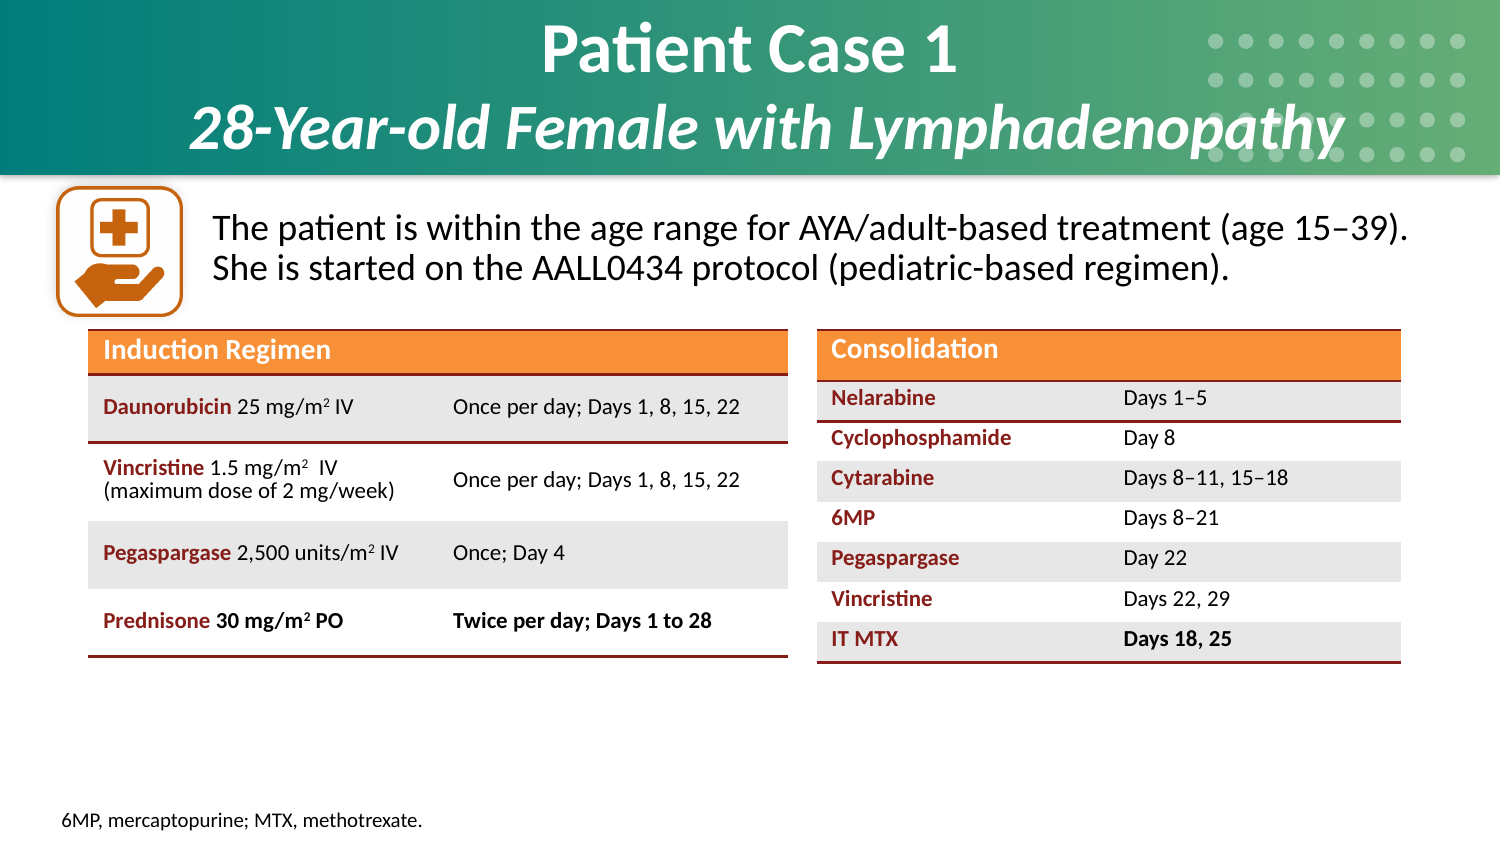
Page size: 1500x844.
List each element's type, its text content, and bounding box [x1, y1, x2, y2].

text_box 6MP, mercaptopurine; MTX, methotrexate. [46, 799, 453, 840]
table_cell Days 22, 29 [1109, 582, 1401, 622]
table_cell 6MP [817, 502, 1109, 542]
table_cell Twice per day; Days 1 to 28 [438, 589, 788, 655]
table_cell Prednisone 30 mg/m2 PO [88, 589, 438, 655]
table_cell Days 18, 25 [1109, 622, 1401, 661]
table_cell Days 8–11, 15–18 [1109, 461, 1401, 502]
title Patient Case 1 28-Year-old Female with Lymphadenopathy [2, 2, 1498, 173]
table_cell Days 1–5 [1109, 382, 1401, 420]
table_cell Vincristine 1.5 mg/m2 IV (maximum dose of 2 mg/week) [88, 444, 438, 521]
table_cell Cyclophosphamide [817, 423, 1109, 461]
table_cell Daunorubicin 25 mg/m2 IV [88, 376, 438, 441]
table_cell Days 8–21 [1109, 502, 1401, 542]
table_cell Pegaspargase 2,500 units/m2 IV [88, 521, 438, 589]
text_box The patient is within the age range for AYA/adult-based treatment (age 15–39). She is started on the AALL0434 protocol (pediatric-based regimen). [197, 200, 1444, 296]
table_cell Once; Day 4 [438, 521, 788, 589]
table_header Consolidation [817, 331, 1401, 380]
table_cell Day 22 [1109, 542, 1401, 582]
table_header Induction Regimen [88, 331, 788, 373]
table_cell Pegaspargase [817, 542, 1109, 582]
table_cell Nelarabine [817, 382, 1109, 420]
table_cell Once per day; Days 1, 8, 15, 22 [438, 444, 788, 521]
table_cell Day 8 [1109, 423, 1401, 461]
picture [56, 186, 183, 317]
table_cell Vincristine [817, 582, 1109, 622]
table_cell IT MTX [817, 622, 1109, 661]
table_cell Once per day; Days 1, 8, 15, 22 [438, 376, 788, 441]
table_cell Cytarabine [817, 461, 1109, 502]
